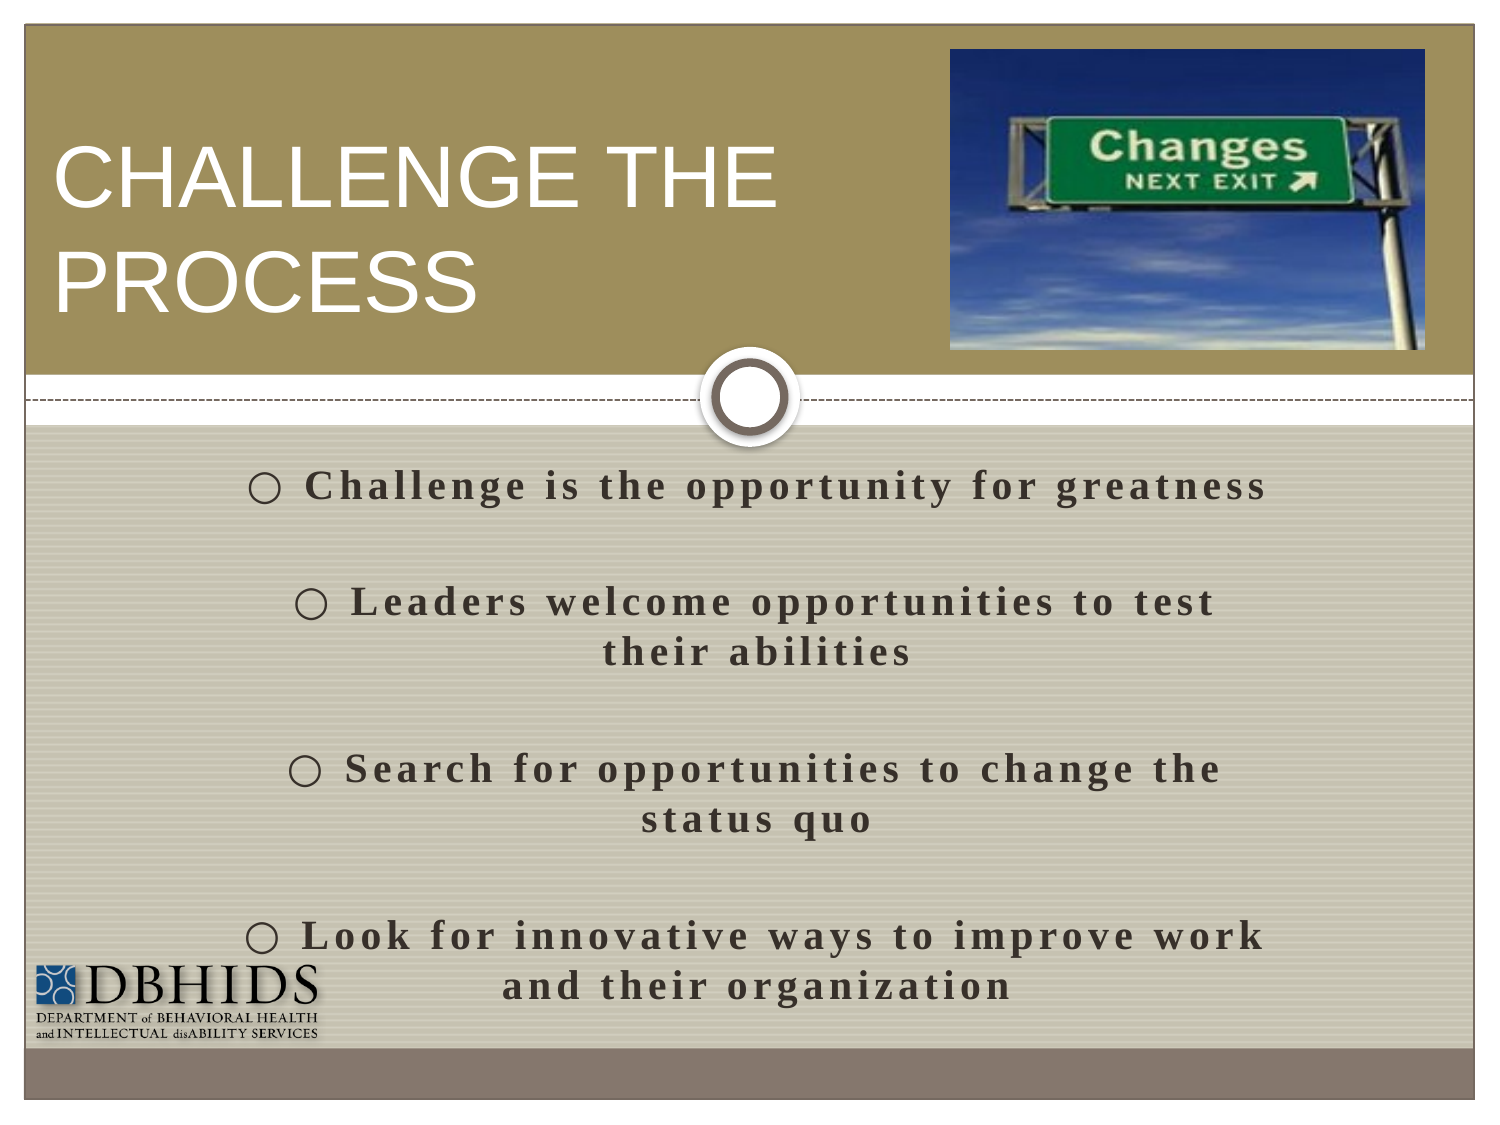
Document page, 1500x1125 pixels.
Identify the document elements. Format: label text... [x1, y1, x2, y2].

title CHALLENGE THE PROCESS [37, 87, 944, 338]
picture [949, 49, 1426, 351]
picture [24, 949, 328, 1050]
list ○ Challenge is the opportunity for greatness ○ Leaders welcome opportunities to test their abilities ○ Search for opportunities to change the status quo ○ Look for innovative ways to improve work and their organization [224, 449, 1288, 725]
